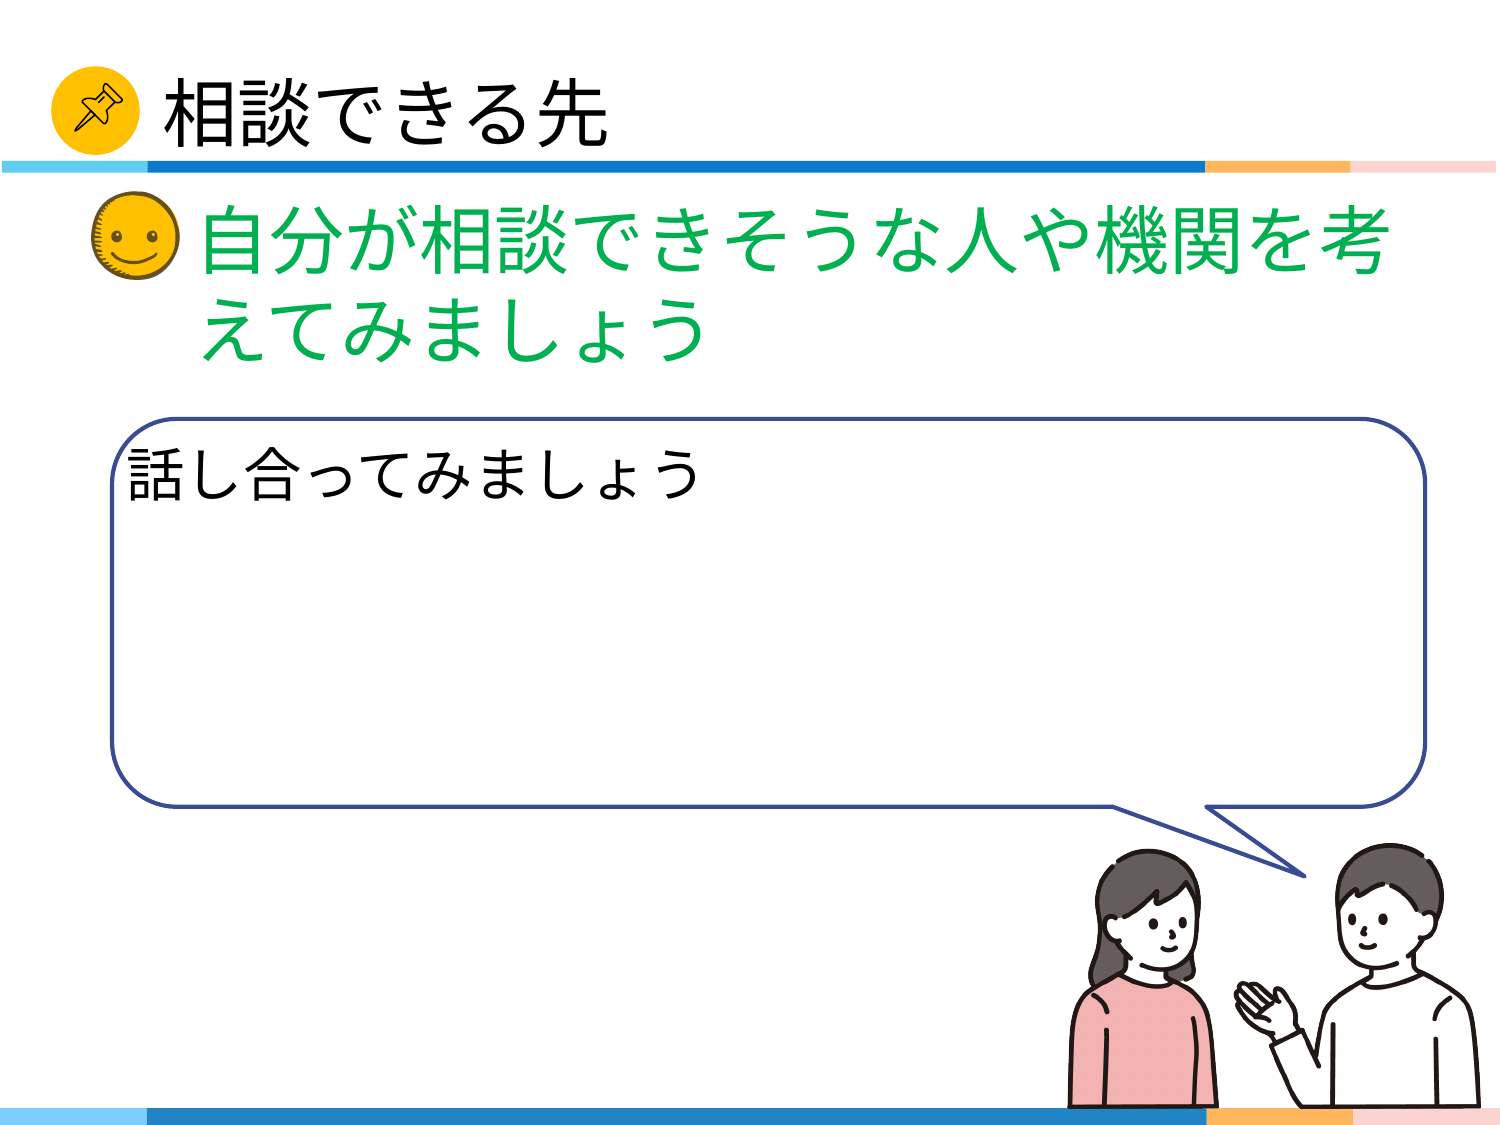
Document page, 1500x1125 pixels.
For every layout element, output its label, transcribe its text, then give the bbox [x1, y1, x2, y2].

text_box 自分が相談できそうな人や機関を考えてみましょう [179, 185, 1481, 381]
picture [1066, 843, 1481, 1109]
title 相談できる先 [147, 41, 1500, 172]
text_box 話し合ってみましょう [109, 416, 1428, 841]
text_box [90, 191, 180, 281]
